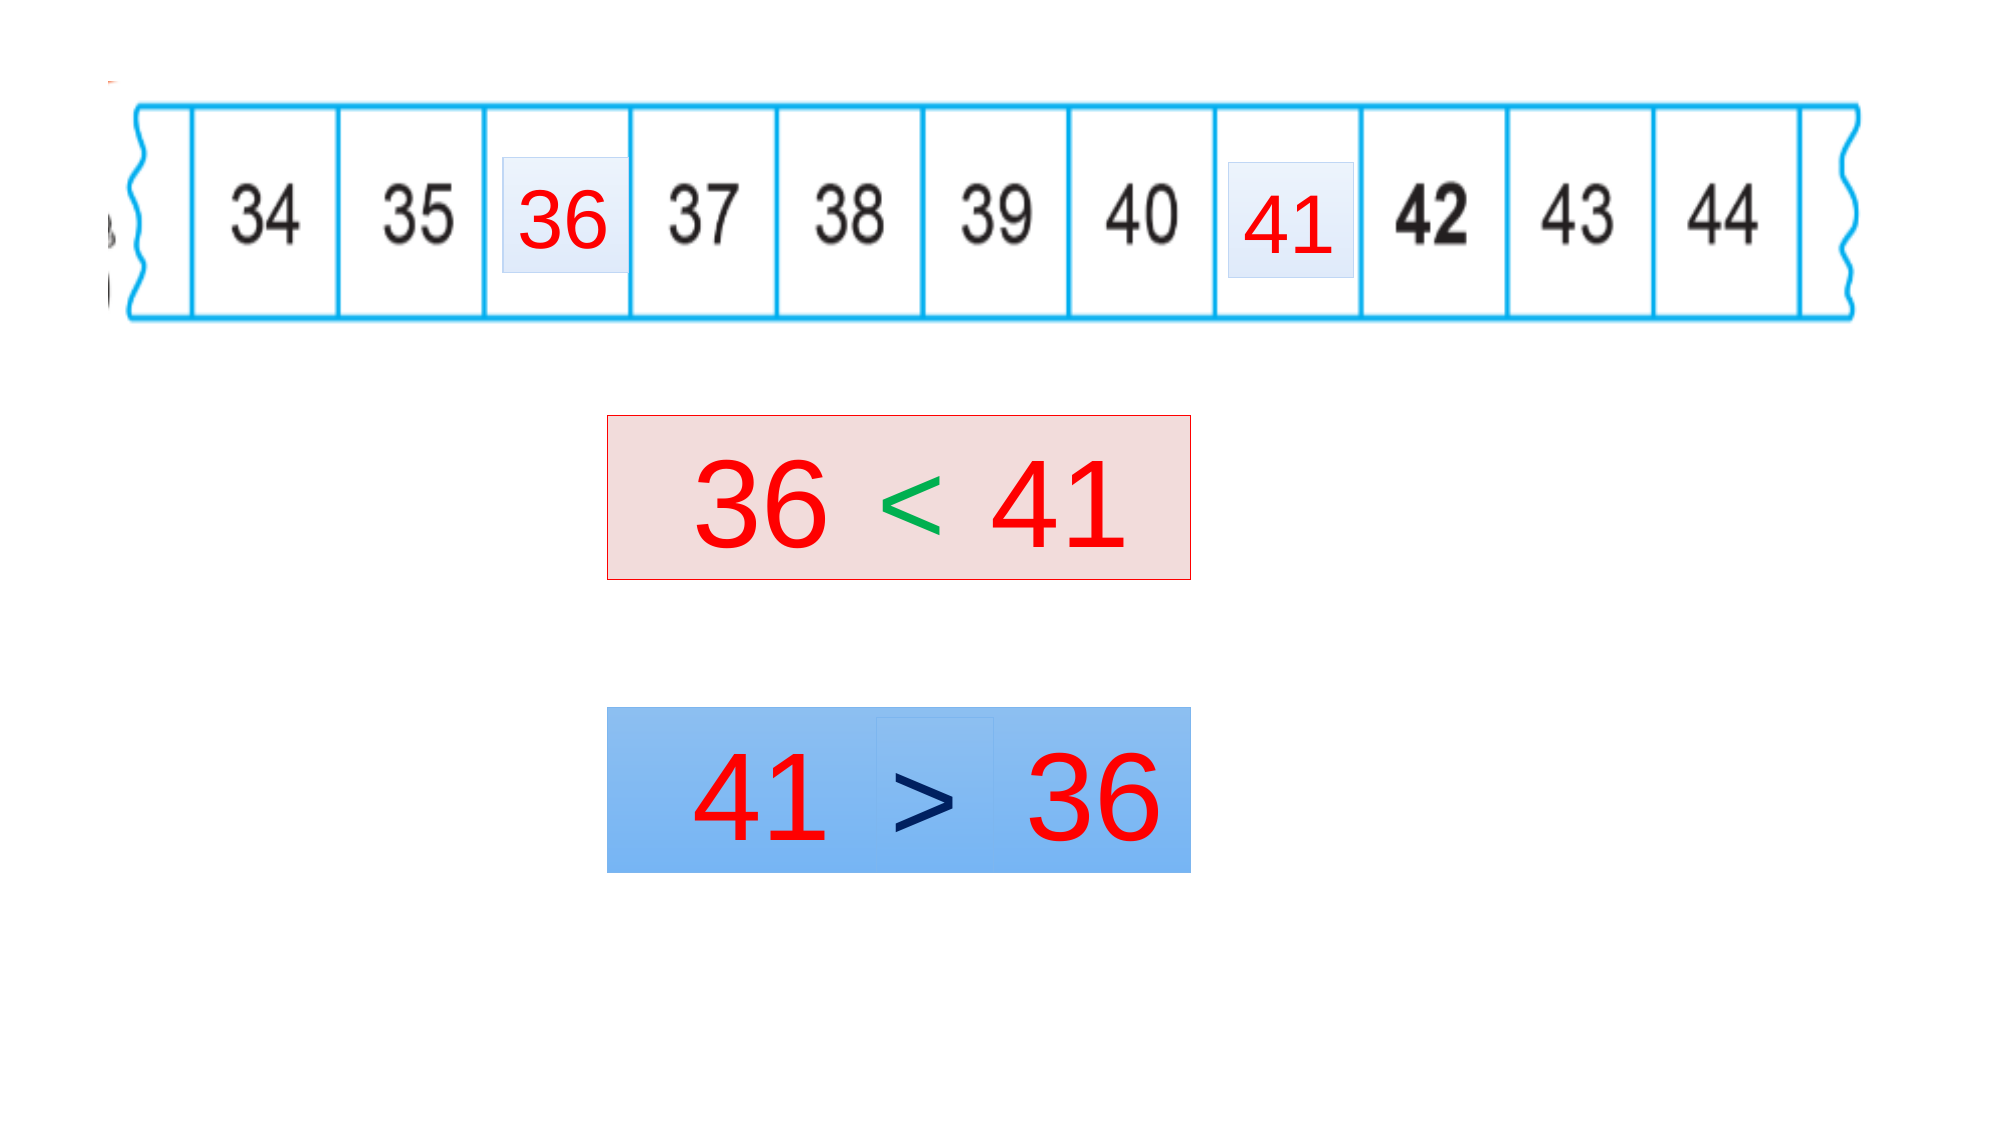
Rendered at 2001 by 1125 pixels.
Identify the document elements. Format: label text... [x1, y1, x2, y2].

text_box 41 … 36 [607, 707, 1191, 873]
text_box > [876, 717, 994, 873]
picture [108, 81, 1879, 360]
text_box < [863, 420, 981, 575]
text_box 36 …41 [607, 415, 1191, 580]
